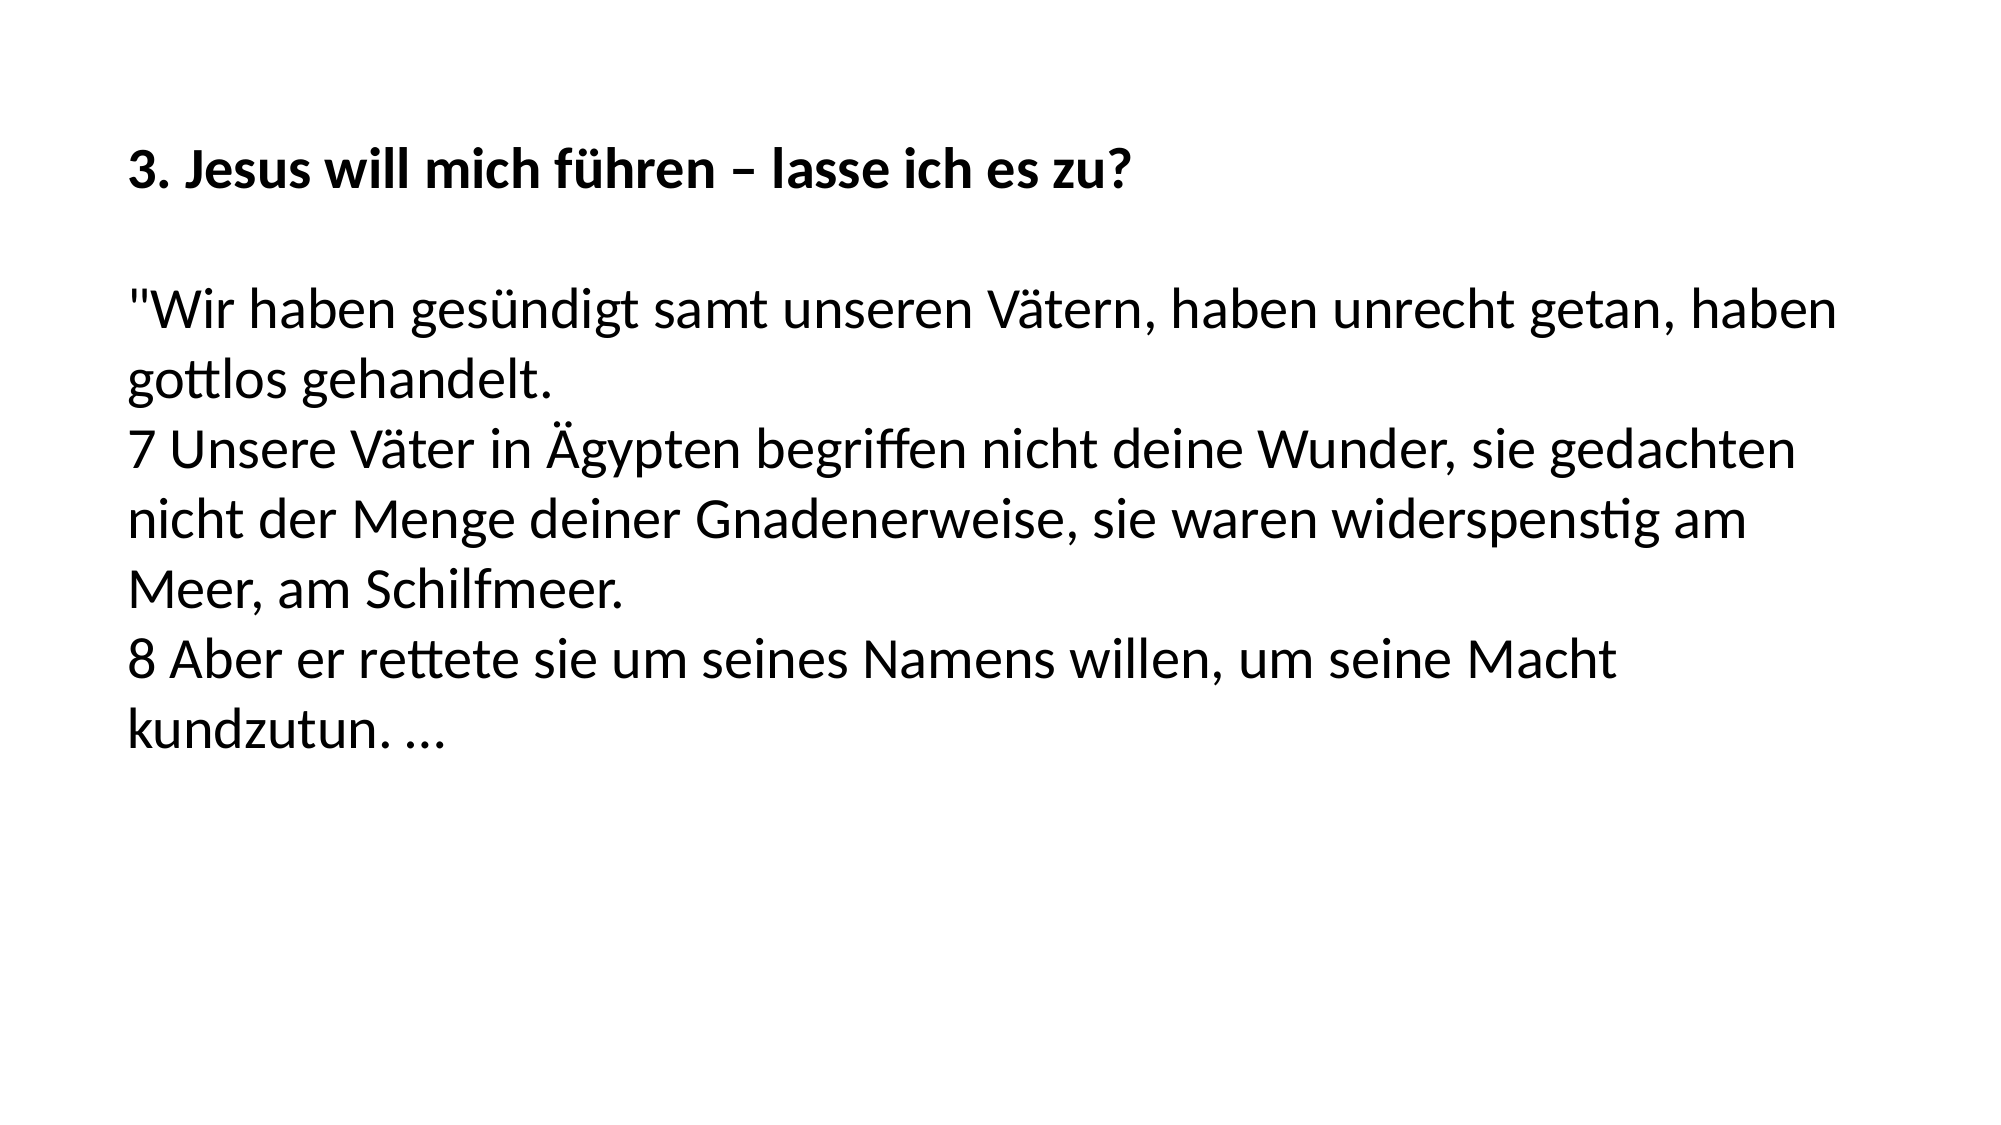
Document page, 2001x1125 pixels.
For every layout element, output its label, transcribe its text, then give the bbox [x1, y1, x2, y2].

text_box 3. Jesus will mich führen – lasse ich es zu? "Wir haben gesündigt samt unseren Vätern, haben unrecht getan, haben gottlos gehandelt. 7 Unsere Väter in Ägypten begriffen nicht deine Wunder, sie gedachten nicht der Menge deiner Gnadenerweise, sie waren widerspenstig am Meer, am Schilfmeer. 8 Aber er rettete sie um seines Namens willen, um seine Macht kundzutun. … [112, 123, 1875, 838]
